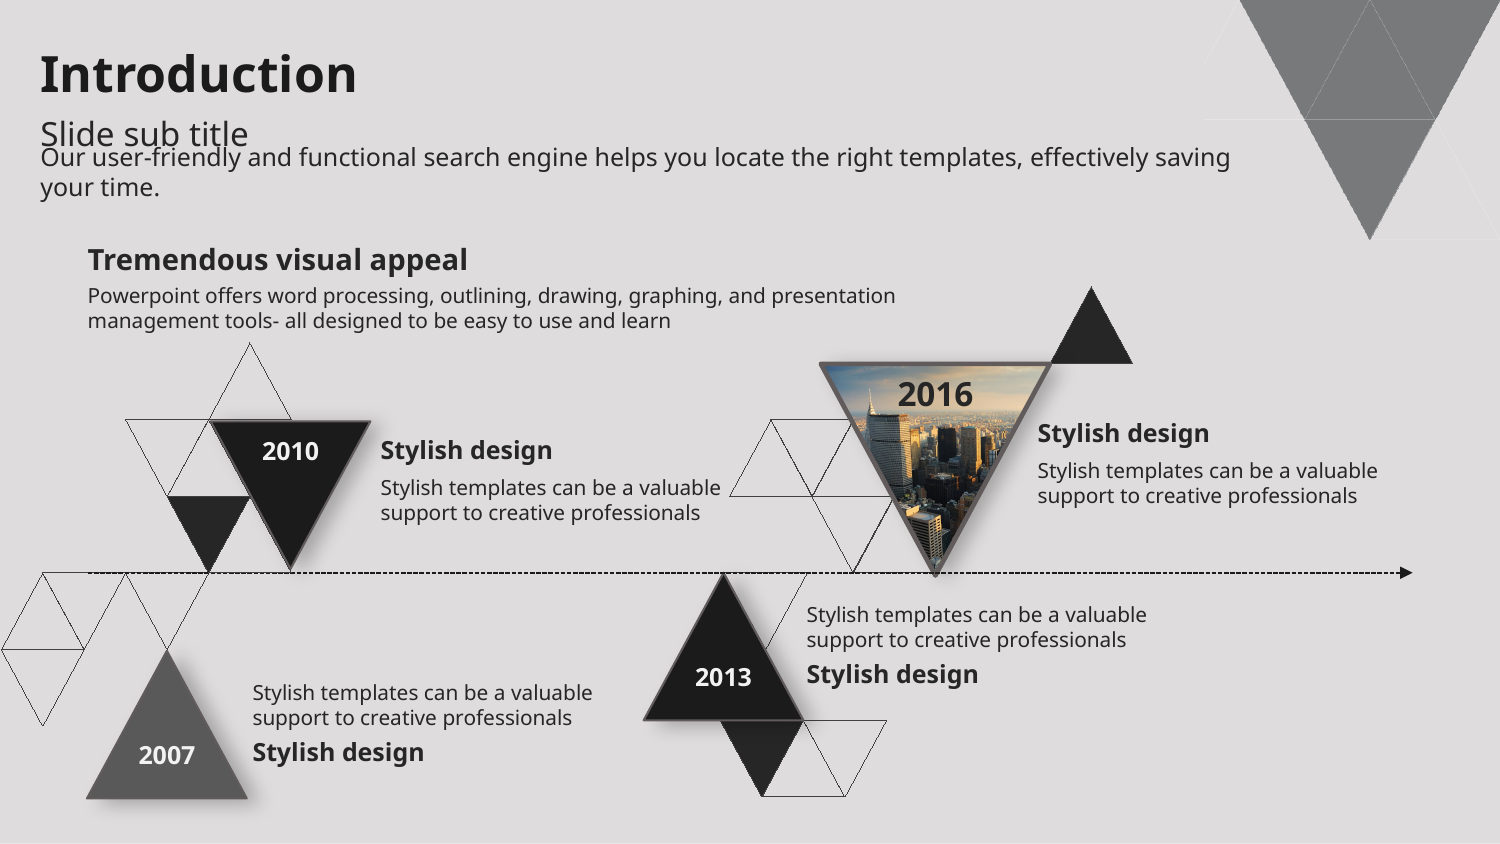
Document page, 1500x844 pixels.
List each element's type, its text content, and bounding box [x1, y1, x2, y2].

text_box Powerpoint offers word processing, outlining, drawing, graphing, and presentation management tools- all designed to be easy to use and learn [87, 282, 975, 333]
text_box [643, 580, 1193, 797]
text_box Our user-friendly and functional search engine helps you locate the right templates, effectively saving your time. [40, 141, 1286, 201]
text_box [772, 419, 815, 570]
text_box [1037, 420, 1425, 509]
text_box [0, 572, 639, 799]
list Slide sub title [40, 112, 1247, 141]
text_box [125, 342, 767, 573]
text_box [1053, 286, 1133, 364]
text_box Tremendous visual appeal [87, 245, 1022, 278]
list Introduction [40, 42, 1247, 103]
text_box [820, 363, 1051, 570]
picture [1203, 0, 1500, 254]
